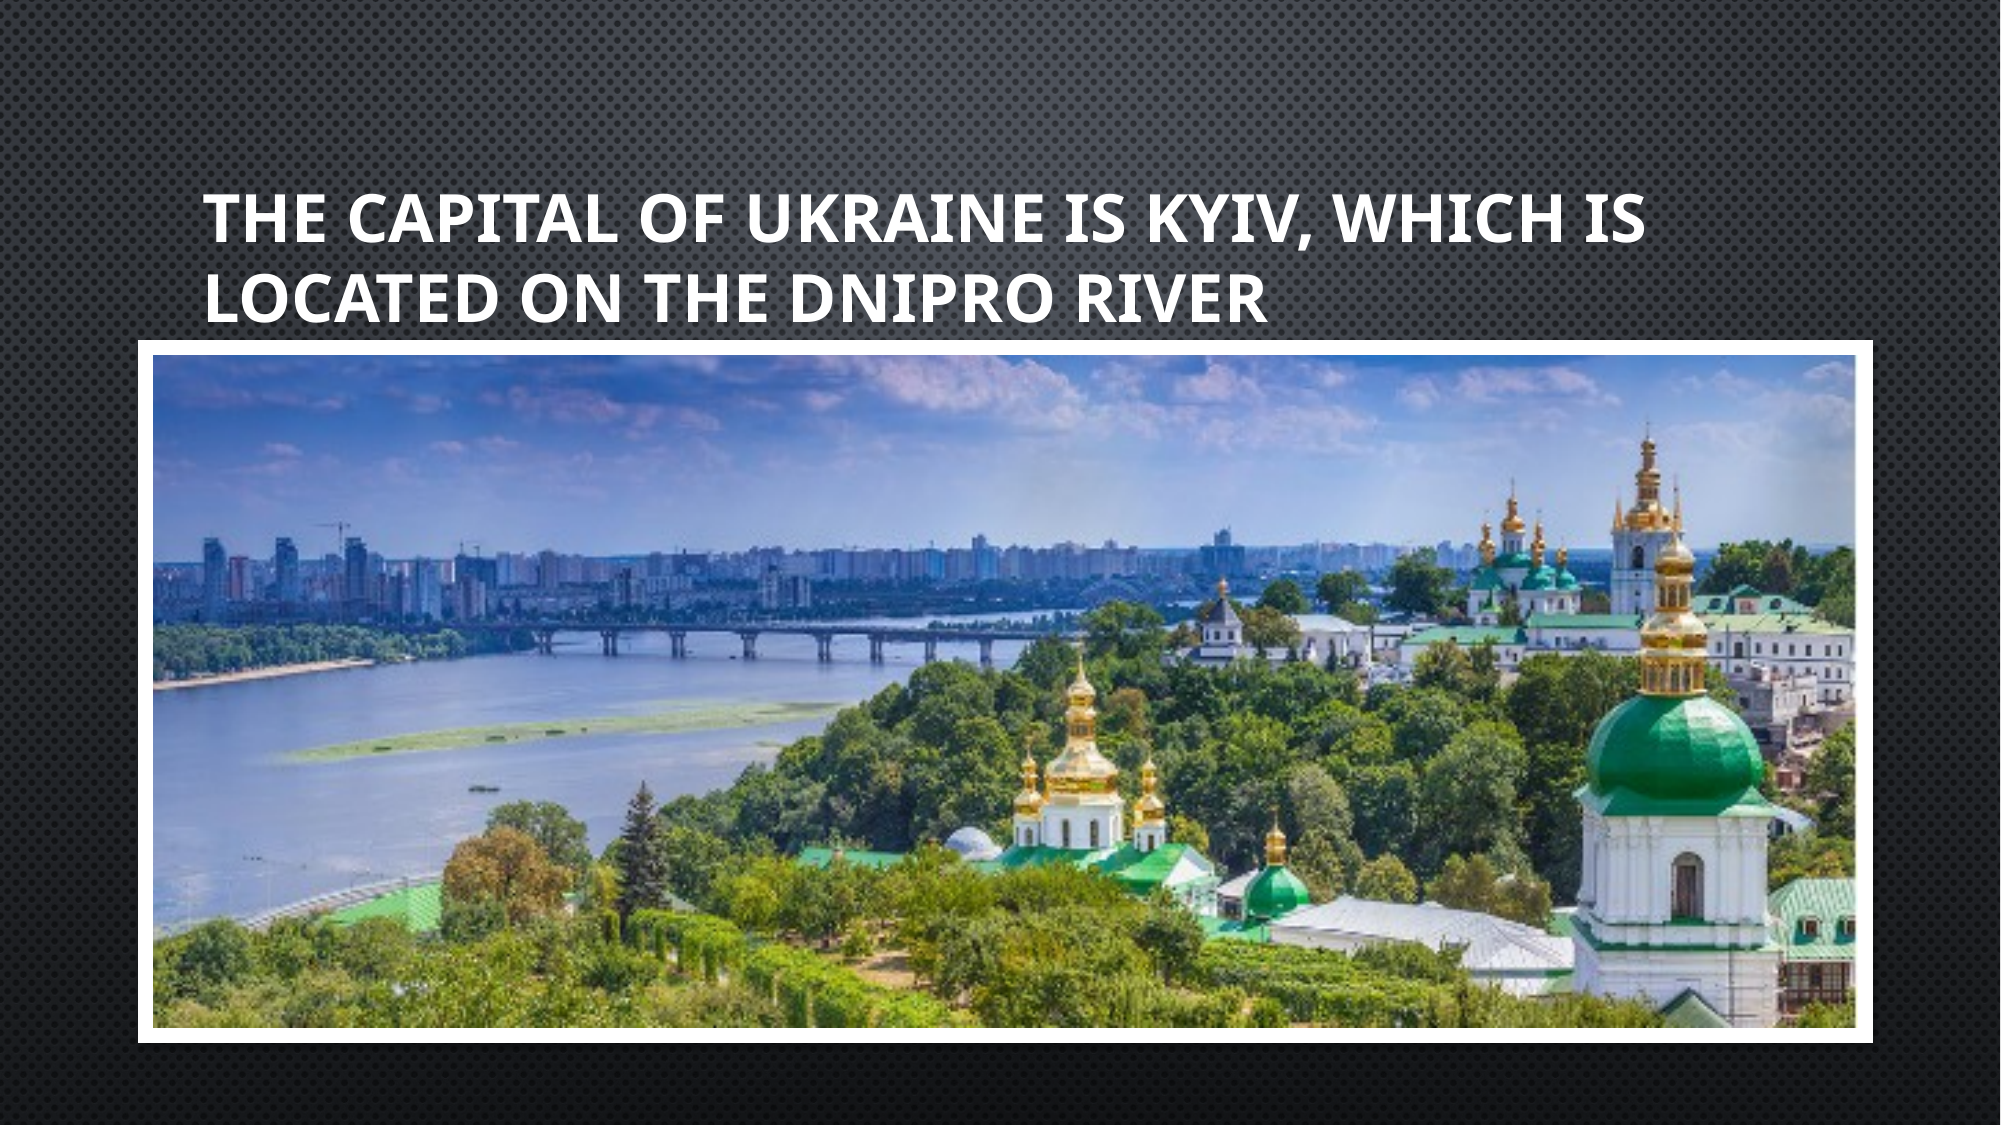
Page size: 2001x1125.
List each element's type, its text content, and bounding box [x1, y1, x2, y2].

title The capital of Ukraine is Kyiv, which is located on the Dnipro river [187, 99, 1813, 339]
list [152, 354, 1859, 1029]
